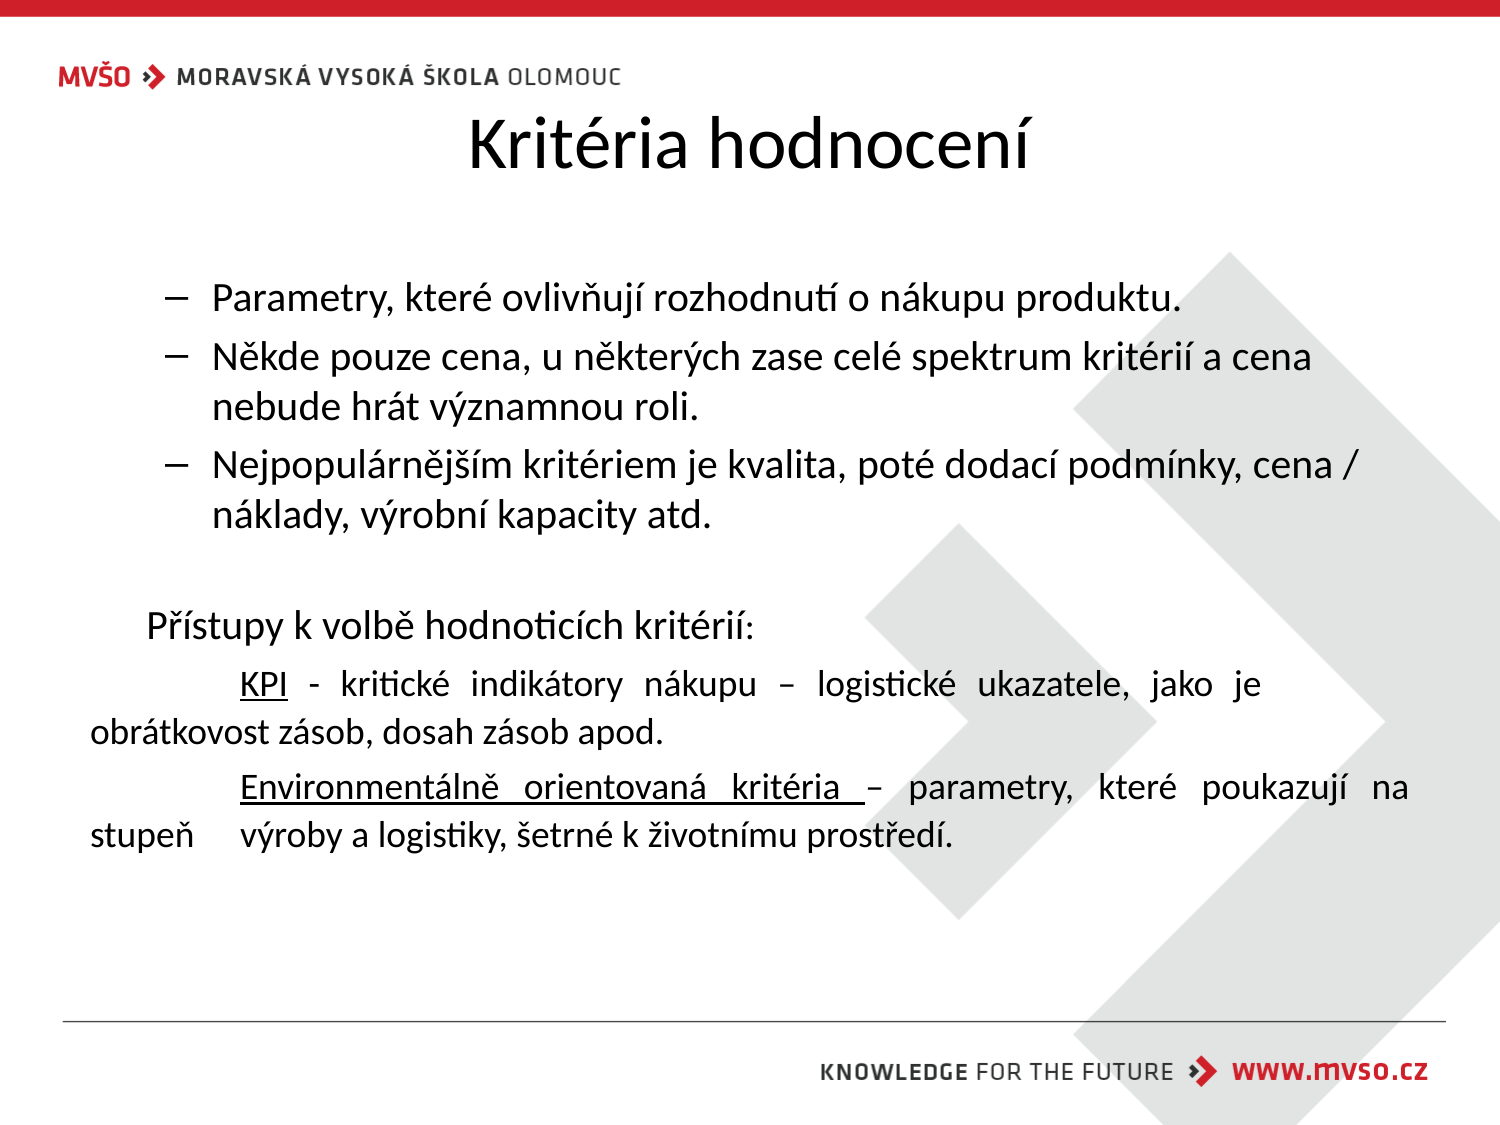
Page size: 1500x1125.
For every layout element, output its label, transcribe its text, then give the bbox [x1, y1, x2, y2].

list Parametry, které ovlivňují rozhodnutí o nákupu produktu. Někde pouze cena, u některých zase celé spektrum kritérií a cena nebude hrát významnou roli. Nejpopulárnějším kritériem je kvalita, poté dodací podmínky, cena / náklady, výrobní kapacity atd. Přístupy k volbě hodnoticích kritérií: KPI - kritické indikátory nákupu – logistické ukazatele, jako je obrátkovost zásob, dosah zásob apod. Environmentálně orientovaná kritéria – parametry, které poukazují na stupeň výroby a logistiky, šetrné k životnímu prostředí. [75, 262, 1425, 1005]
picture [0, 0, 1500, 1125]
title Kritéria hodnocení [75, 45, 1425, 233]
